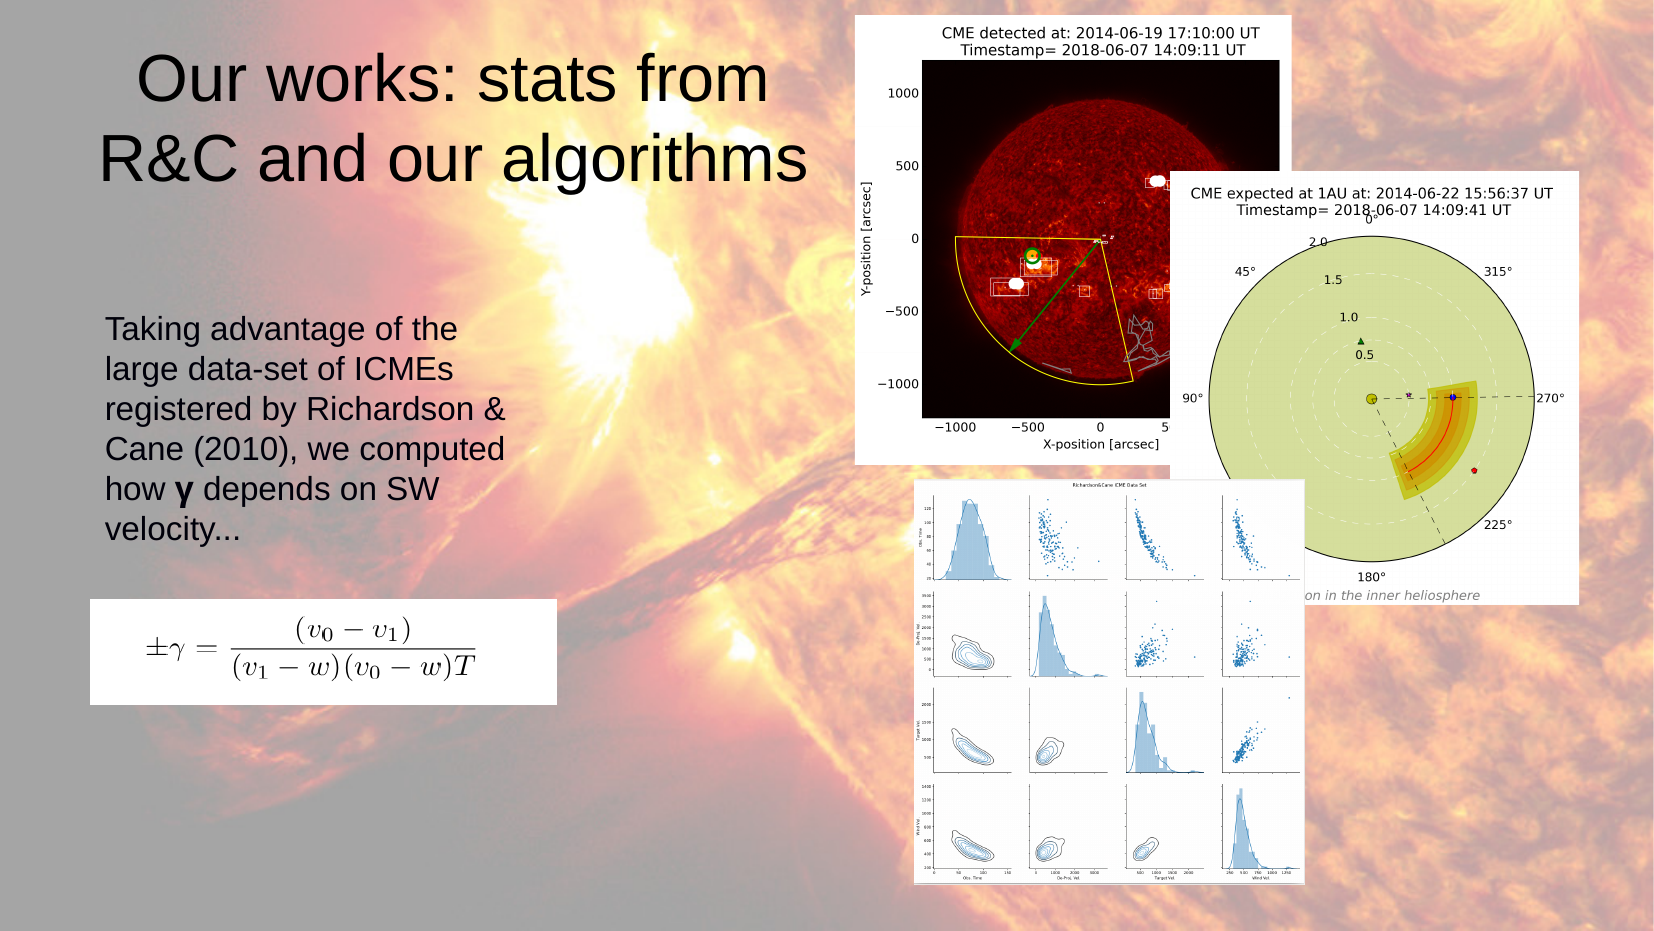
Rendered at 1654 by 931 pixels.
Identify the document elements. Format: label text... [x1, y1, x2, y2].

text_box Our works: stats from R&C and our algorithms [82, 37, 825, 193]
text_box Taking advantage of the large data-set of ICMEs registered by Richardson & Cane (2010), we computed how γ depends on SW velocity... [90, 300, 555, 574]
picture [0, 0, 1654, 931]
